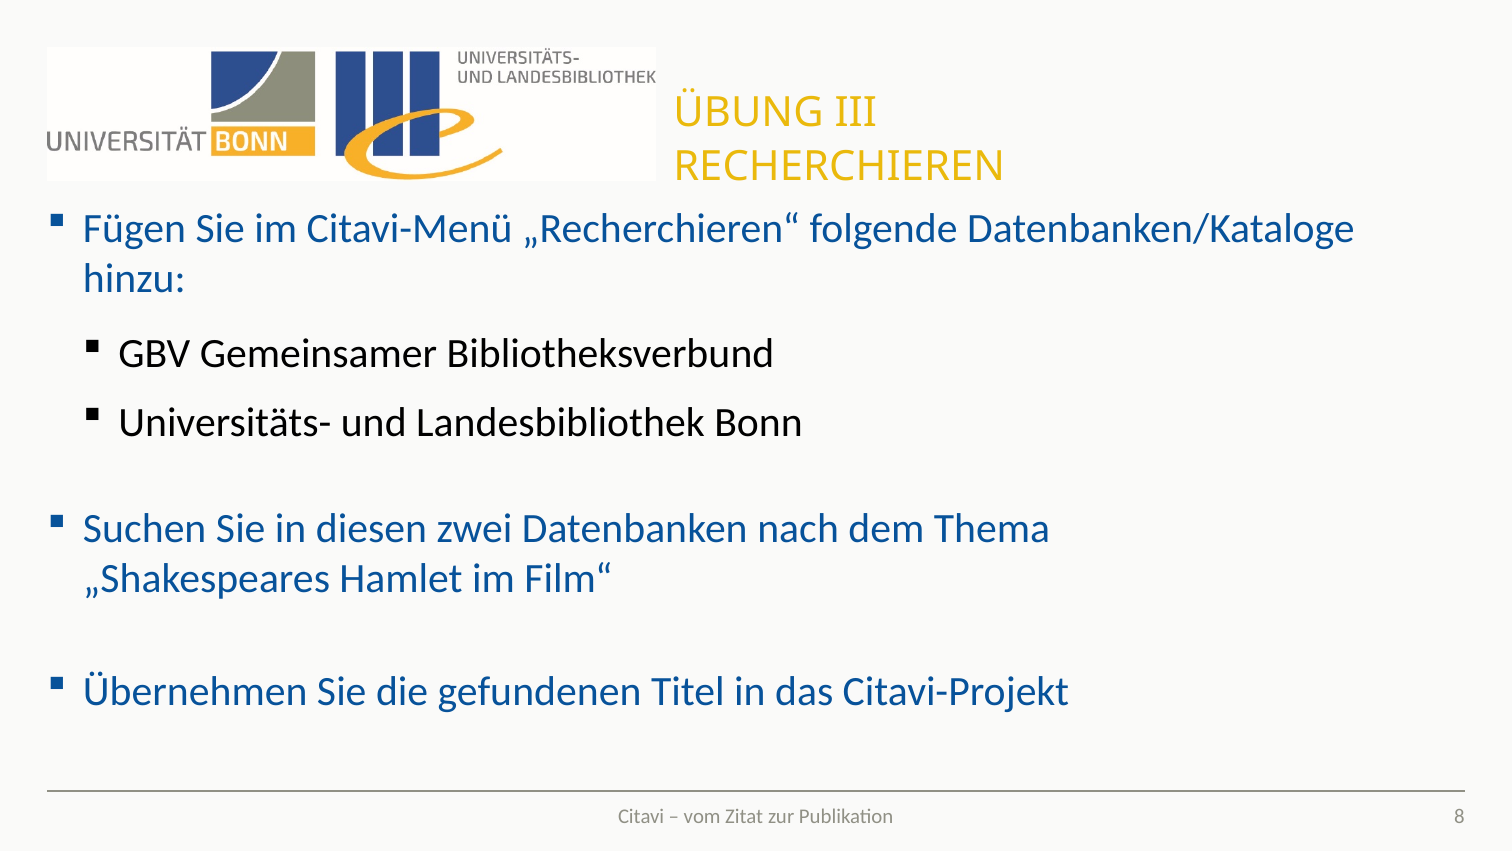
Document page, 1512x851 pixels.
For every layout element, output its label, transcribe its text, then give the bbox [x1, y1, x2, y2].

footer Citavi – vom Zitat zur Publikation [342, 791, 1170, 839]
list Fügen Sie im Citavi-Menü „Recherchieren“ folgende Datenbanken/Kataloge hinzu: GBV Gemeinsamer Bibliotheksverbund Universitäts- und Landesbibliothek Bonn Suchen Sie in diesen zwei Datenbanken nach dem Thema „Shakespeares Hamlet im Film“ Übernehmen Sie die gefundenen Titel in das Citavi-Projekt [47, 200, 1465, 745]
picture [47, 47, 656, 181]
slide_number 8 [1370, 791, 1465, 839]
title Übung III Recherchieren [673, 47, 1489, 189]
